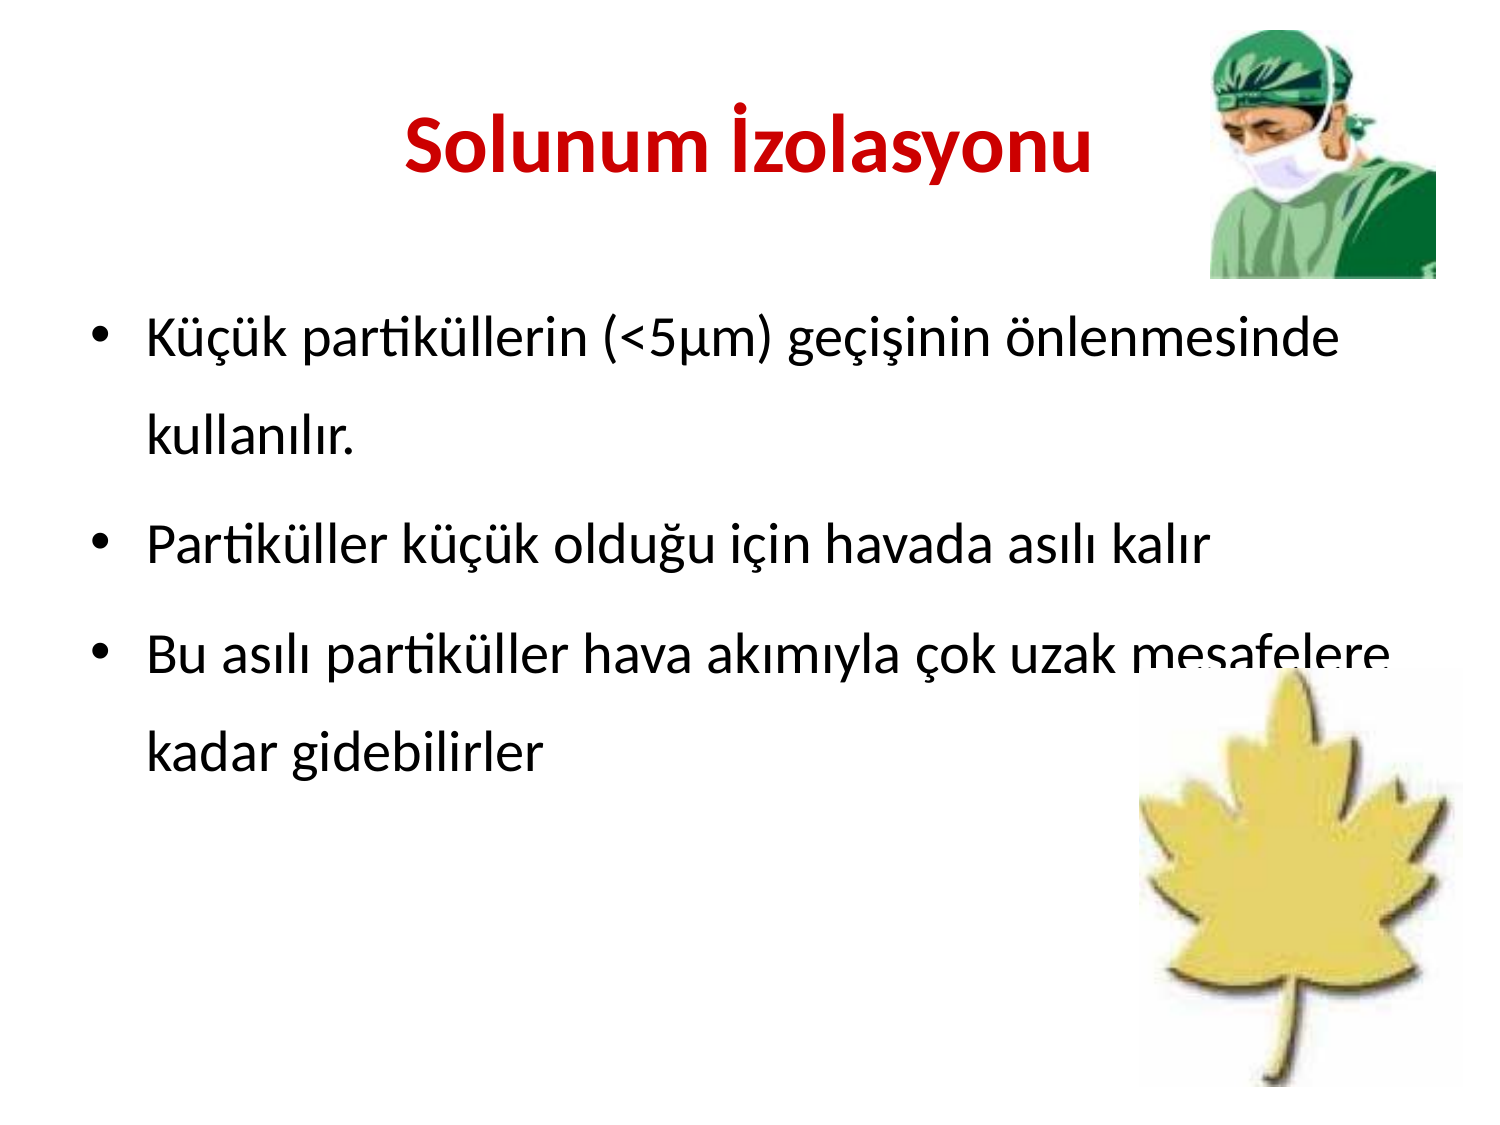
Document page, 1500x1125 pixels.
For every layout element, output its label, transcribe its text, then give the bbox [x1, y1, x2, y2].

picture [1139, 668, 1464, 1087]
title Solunum İzolasyonu [75, 45, 1205, 233]
list Küçük partiküllerin (<5µm) geçişinin önlenmesinde kullanılır. Partiküller küçük olduğu için havada asılı kalır Bu asılı partiküller hava akımıyla çok uzak mesafelere kadar gidebilirler [75, 262, 1425, 1005]
picture [1210, 30, 1436, 280]
